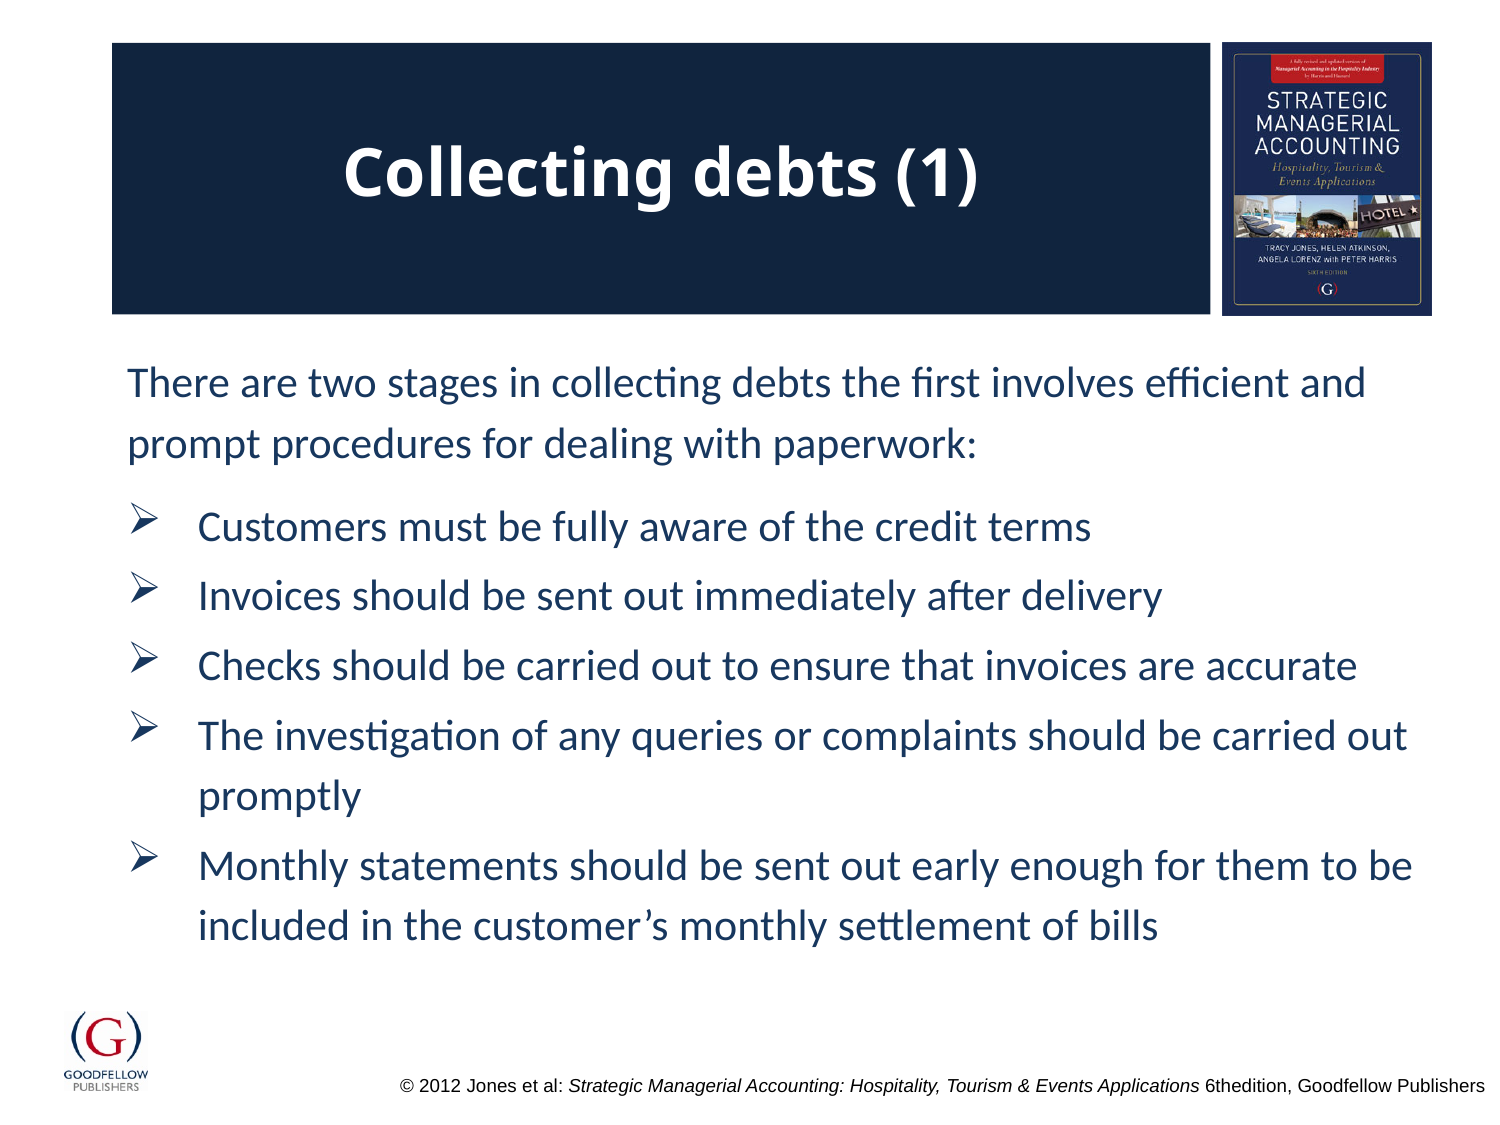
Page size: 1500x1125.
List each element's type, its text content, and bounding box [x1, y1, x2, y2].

picture [1222, 42, 1432, 316]
picture [64, 1011, 148, 1091]
subtitle There are two stages in collecting debts the first involves efficient and prompt procedures for dealing with paperwork: Customers must be fully aware of the credit terms Invoices should be sent out immediately after delivery Checks should be carried out to ensure that invoices are accurate The investigation of any queries or complaints should be carried out promptly Monthly statements should be sent out early enough for them to be included in the customer’s monthly settlement of bills [112, 338, 1436, 965]
title Collecting debts (1) [112, 42, 1211, 315]
